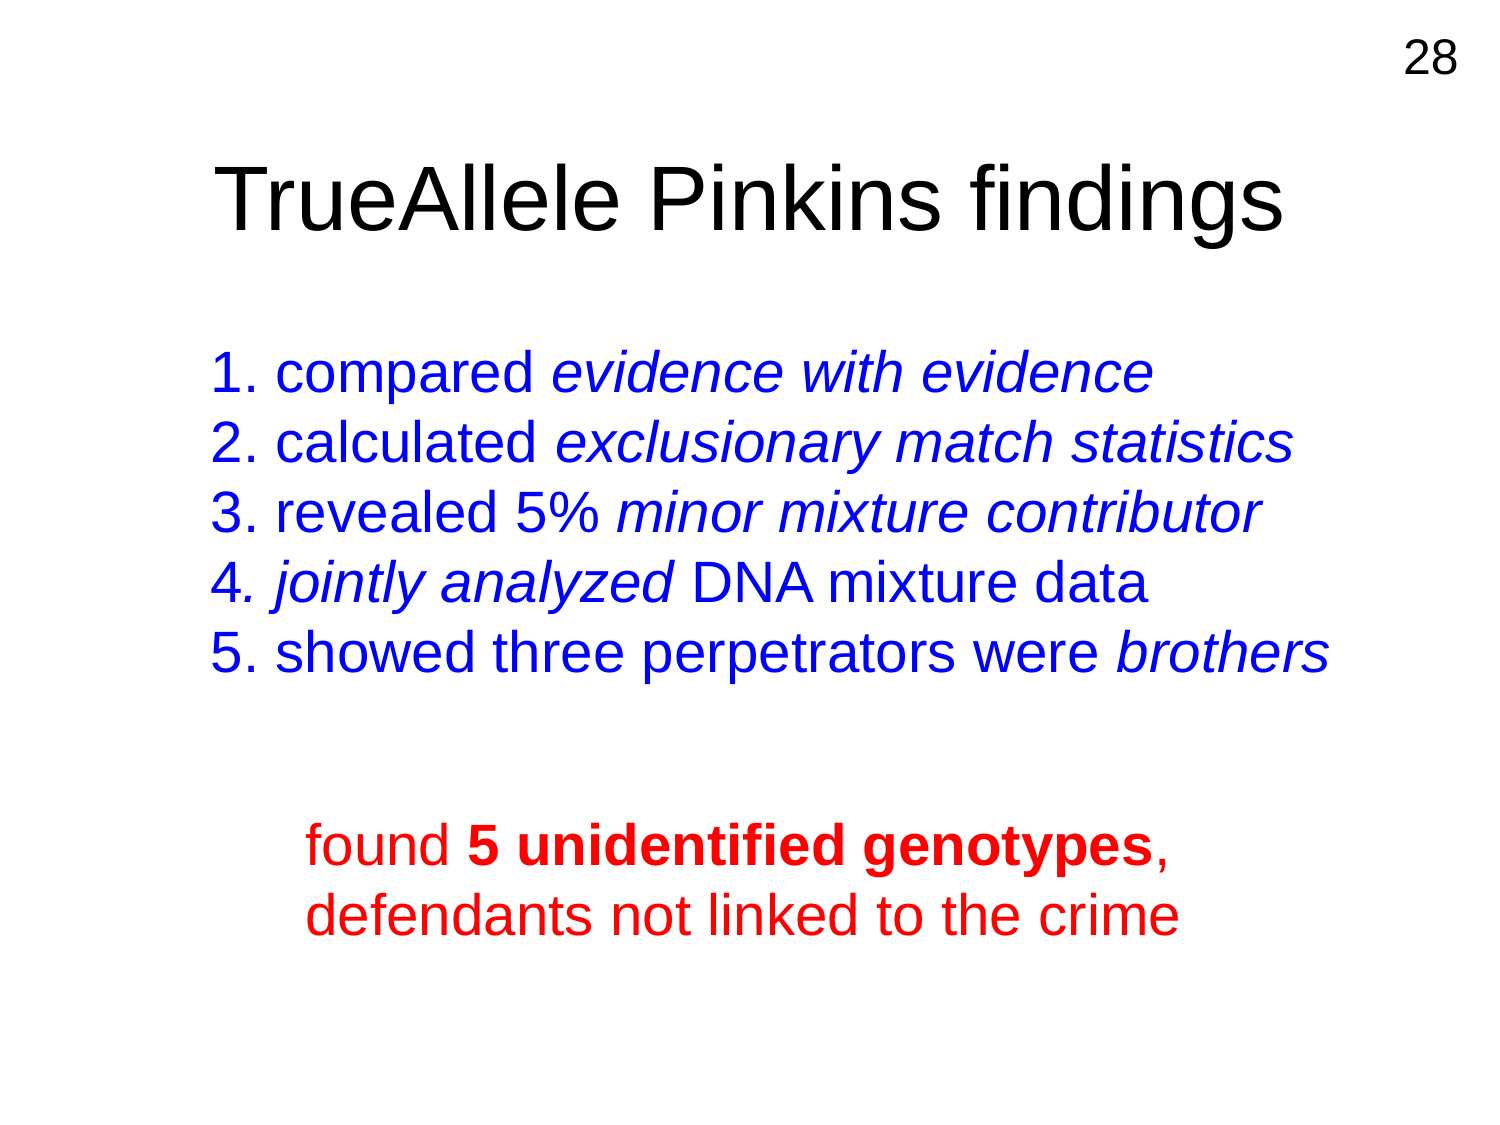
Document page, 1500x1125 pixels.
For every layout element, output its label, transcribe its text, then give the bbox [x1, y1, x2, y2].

slide_number 28 [1281, 16, 1474, 87]
text_box found 5 unidentified genotypes, defendants not linked to the crime [290, 799, 1210, 955]
title TrueAllele Pinkins findings [112, 99, 1388, 288]
text_box 1. compared evidence with evidence 2. calculated exclusionary match statistics 3. revealed 5% minor mixture contributor 4. jointly analyzed DNA mixture data 5. showed three perpetrators were brothers [195, 327, 1427, 692]
